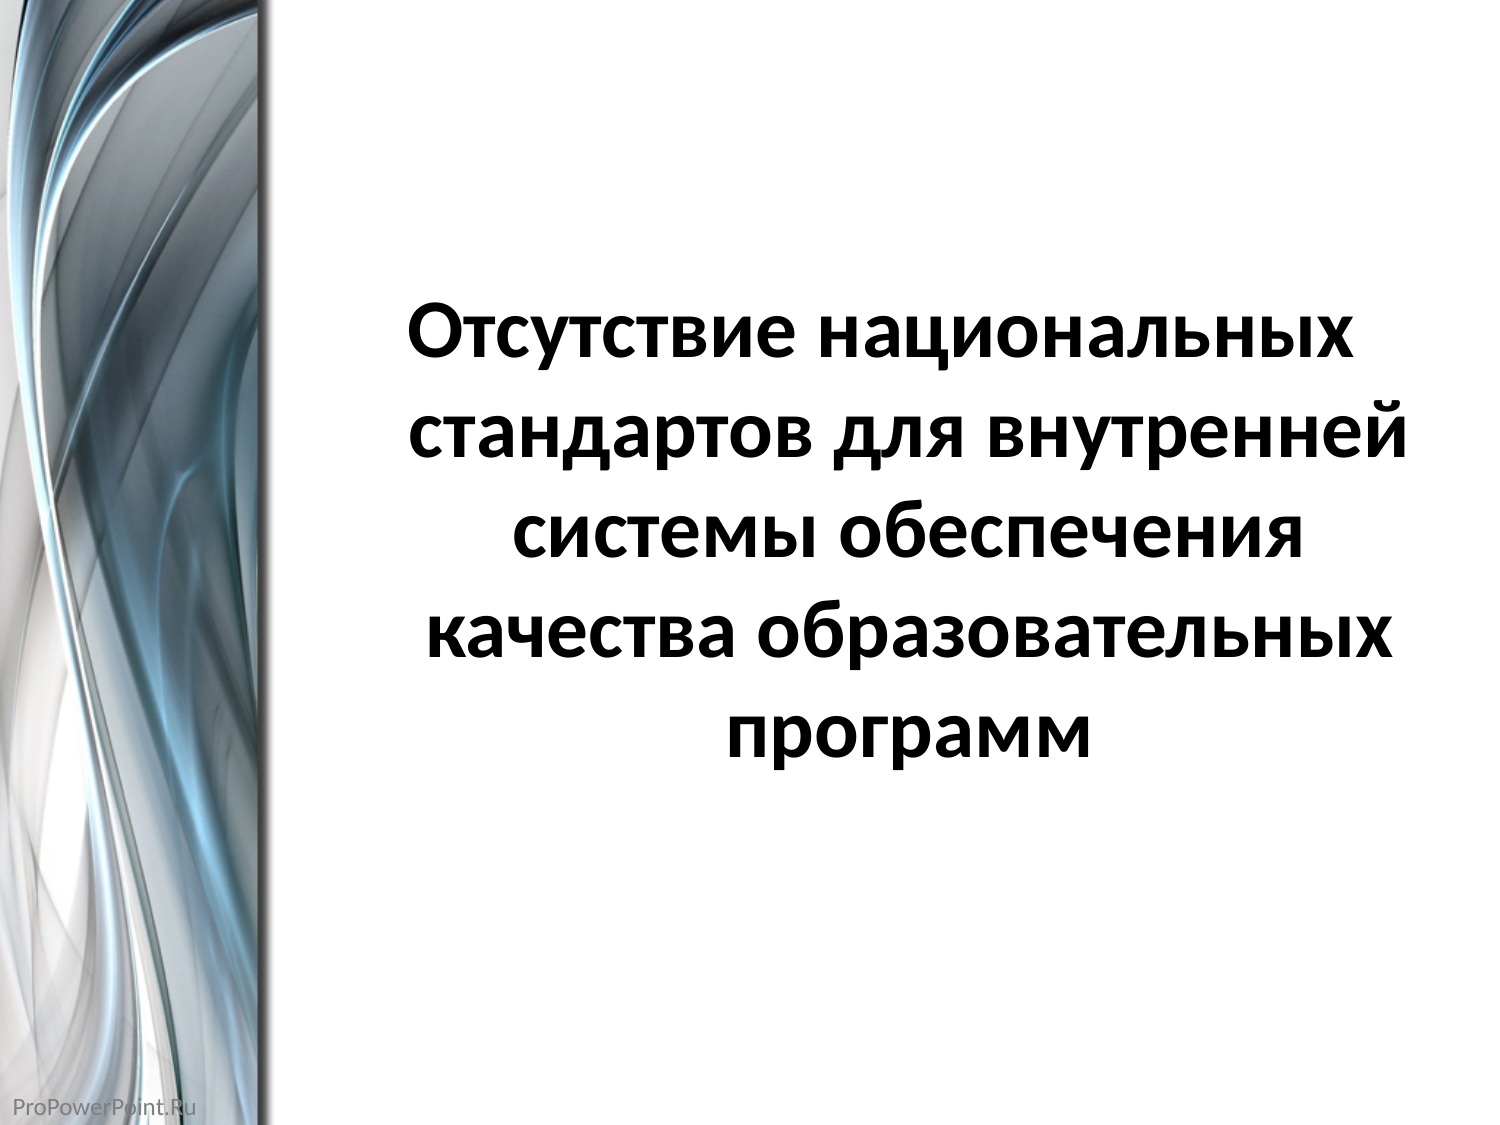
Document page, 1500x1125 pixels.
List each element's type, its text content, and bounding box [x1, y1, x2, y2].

list Отсутствие национальных стандартов для внутренней системы обеспечения качества образовательных программ [289, 267, 1474, 858]
picture [0, 0, 1500, 1125]
